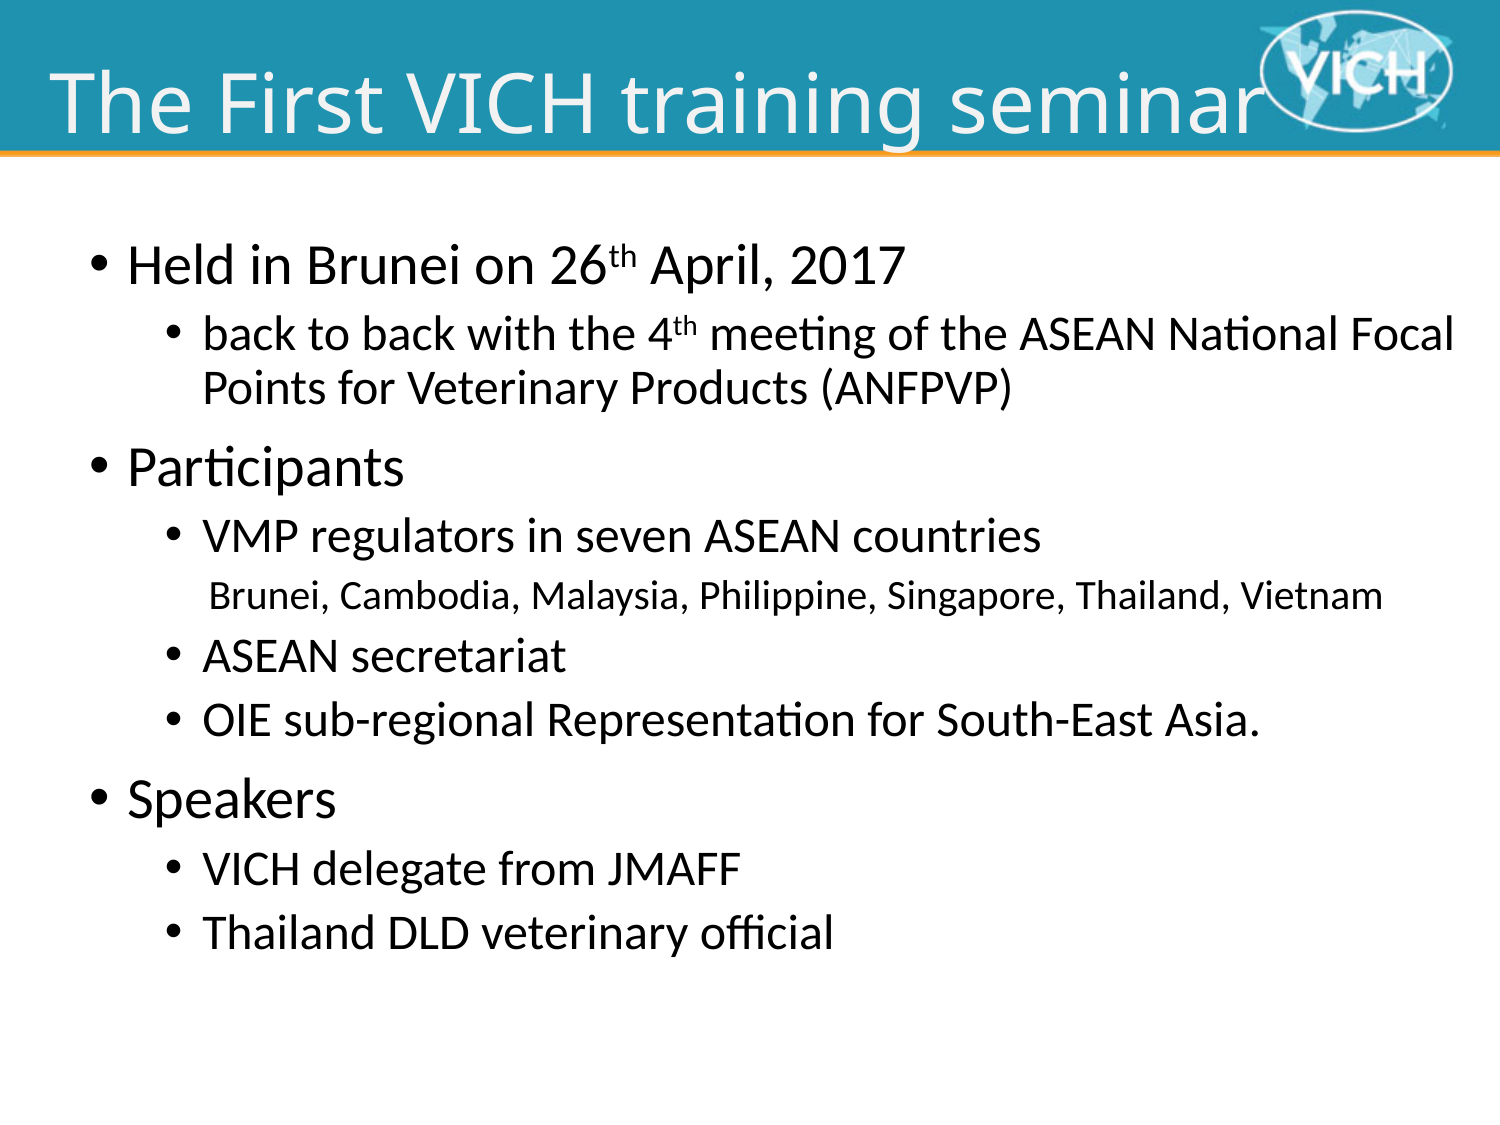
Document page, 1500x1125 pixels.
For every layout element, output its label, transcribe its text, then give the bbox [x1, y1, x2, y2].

list Held in Brunei on 26th April, 2017 back to back with the 4th meeting of the ASEAN National Focal Points for Veterinary Products (ANFPVP) Participants VMP regulators in seven ASEAN countries Brunei, Cambodia, Malaysia, Philippine, Singapore, Thailand, Vietnam ASEAN secretariat OIE sub-regional Representation for South-East Asia. Speakers VICH delegate from JMAFF Thailand DLD veterinary official [75, 226, 1474, 1018]
title The First VICH training seminar [34, 54, 1385, 176]
picture [0, 0, 1500, 157]
